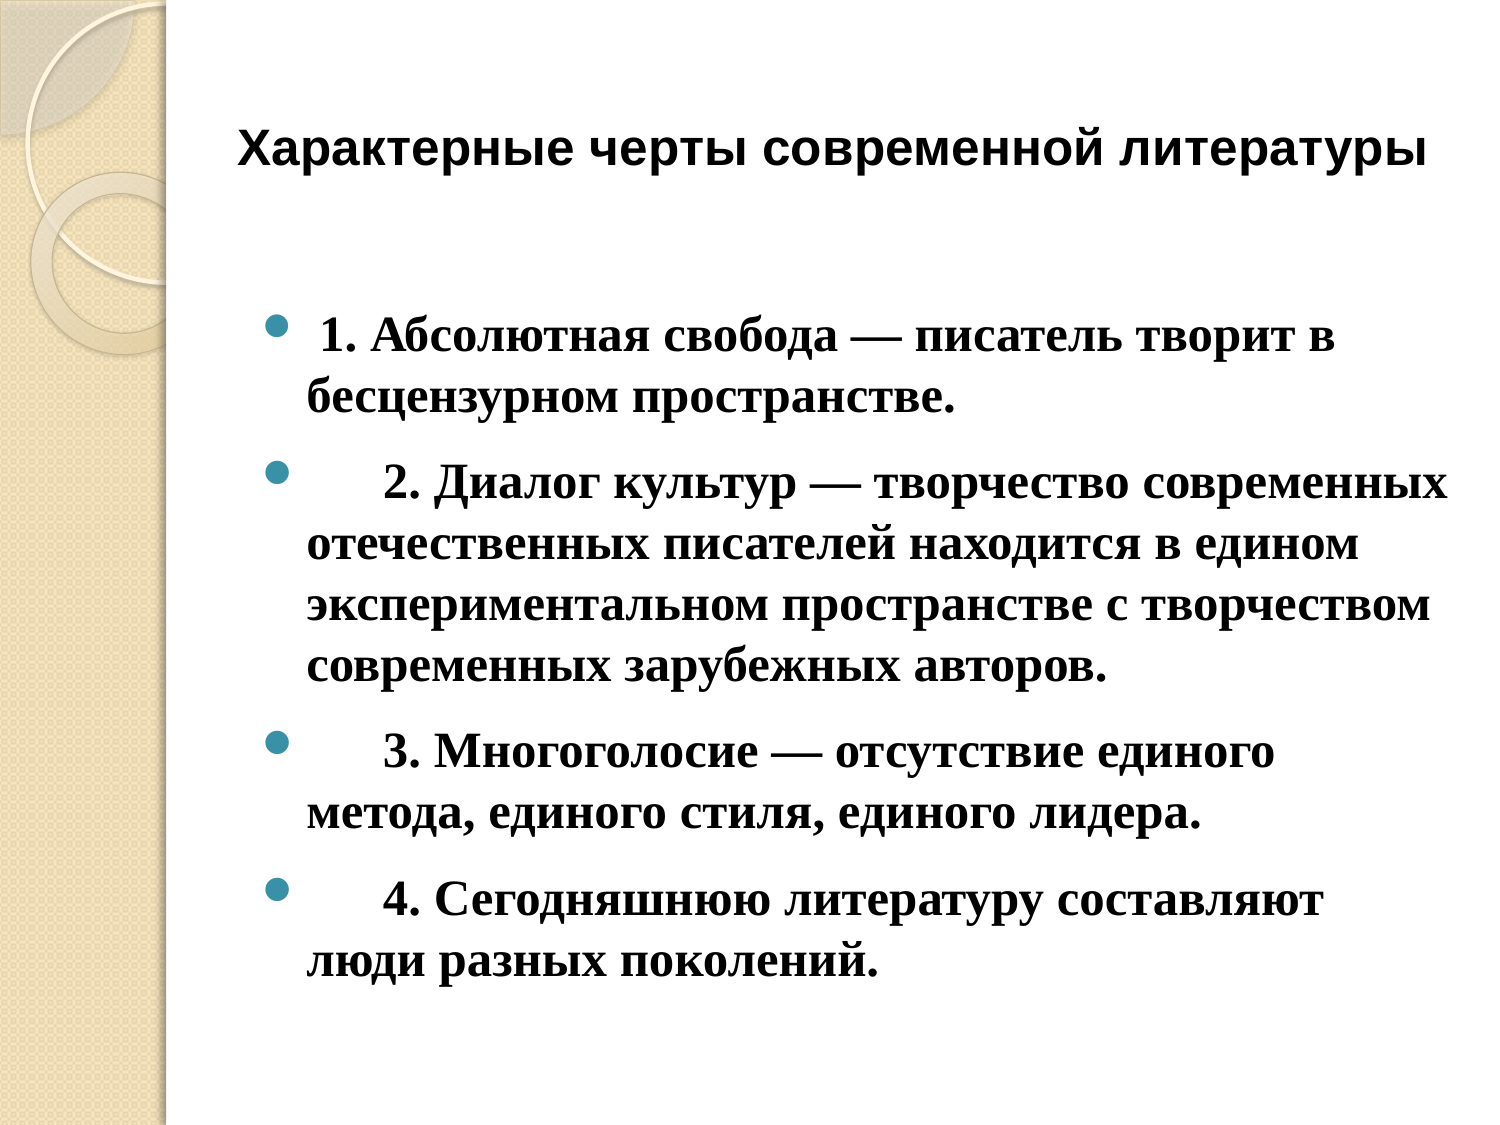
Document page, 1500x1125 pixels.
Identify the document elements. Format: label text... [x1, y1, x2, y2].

list 1. Абсолютная свобода — писатель творит в бесцензурном пространстве. 2. Диалог культур — творчество современных отечественных писателей находится в едином экспериментальном пространстве с творчеством современных зарубежных авторов. 3. Многоголосие — отсутствие единого метода, единого стиля, единого лидера. 4. Сегодняшнюю литературу составляют люди разных поколений. [234, 292, 1466, 1025]
title Характерные черты современной литературы [222, 82, 1453, 270]
